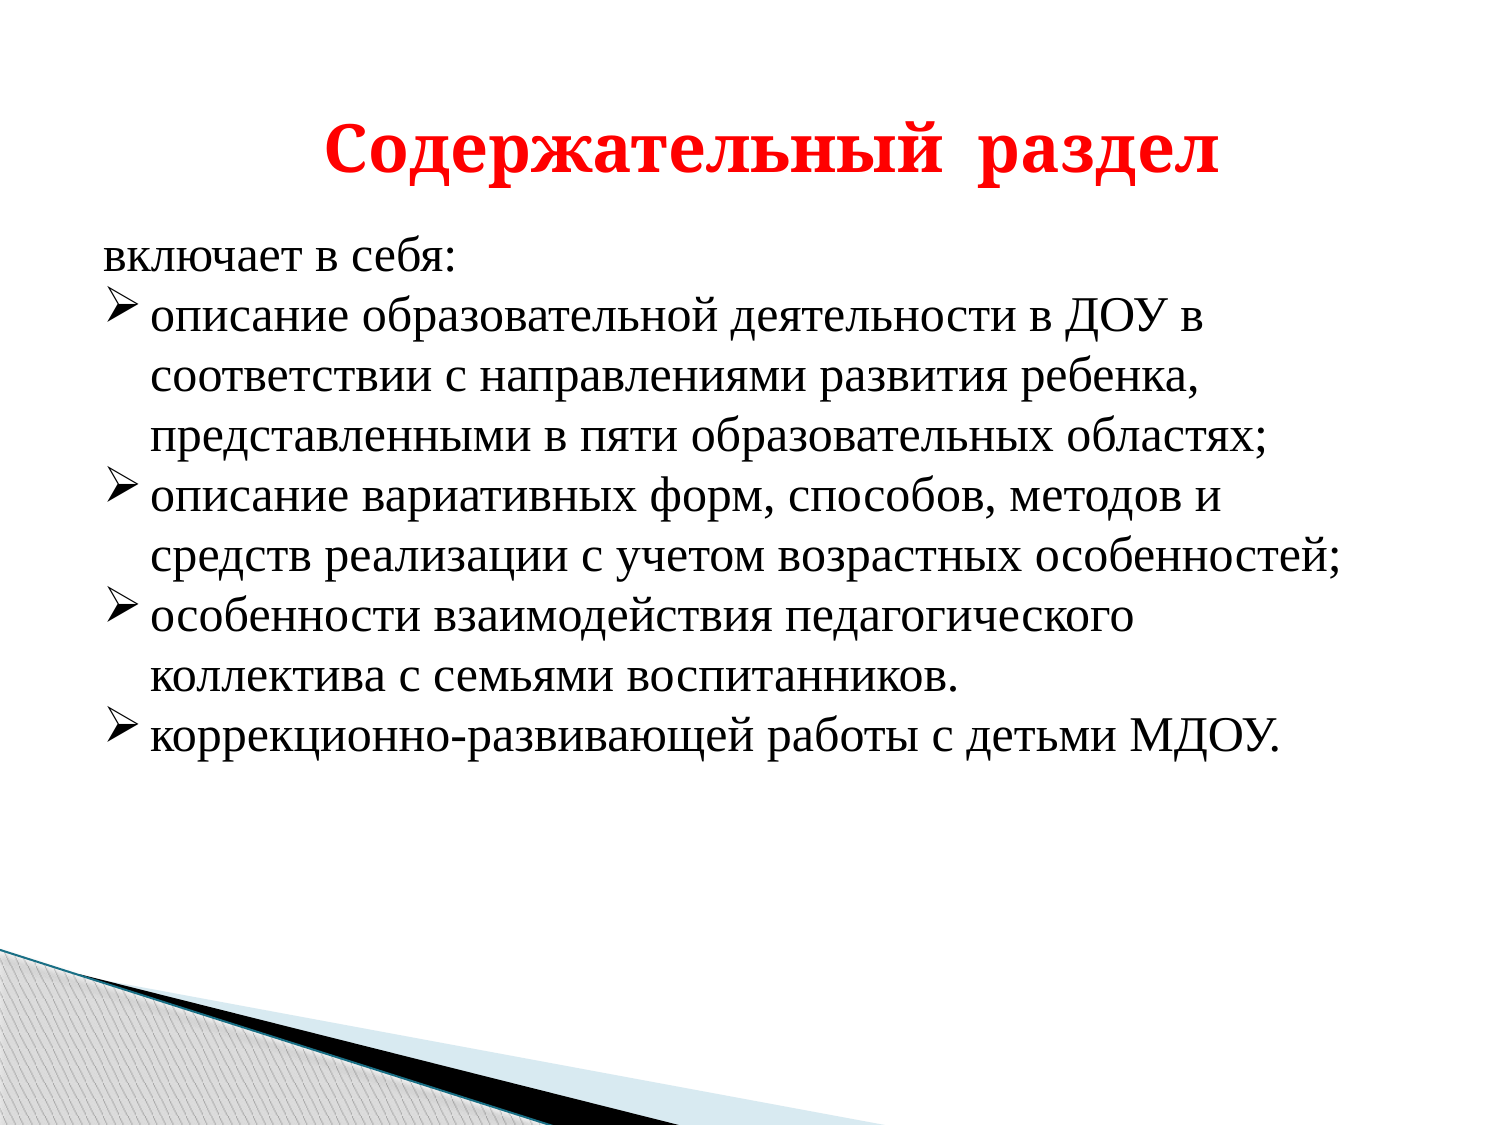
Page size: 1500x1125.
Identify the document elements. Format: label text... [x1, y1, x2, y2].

text_box включает в себя: описание образовательной деятельности в ДОУ в соответствии с направлениями развития ребенка, представленными в пяти образовательных областях; описание вариативных форм, способов, методов и средств реализации с учетом возрастных особенностей; особенности взаимодействия педагогического коллектива с семьями воспитанников. коррекционно-развивающей работы с детьми МДОУ. [88, 168, 1376, 769]
text_box Содержательный раздел [308, 98, 1235, 168]
